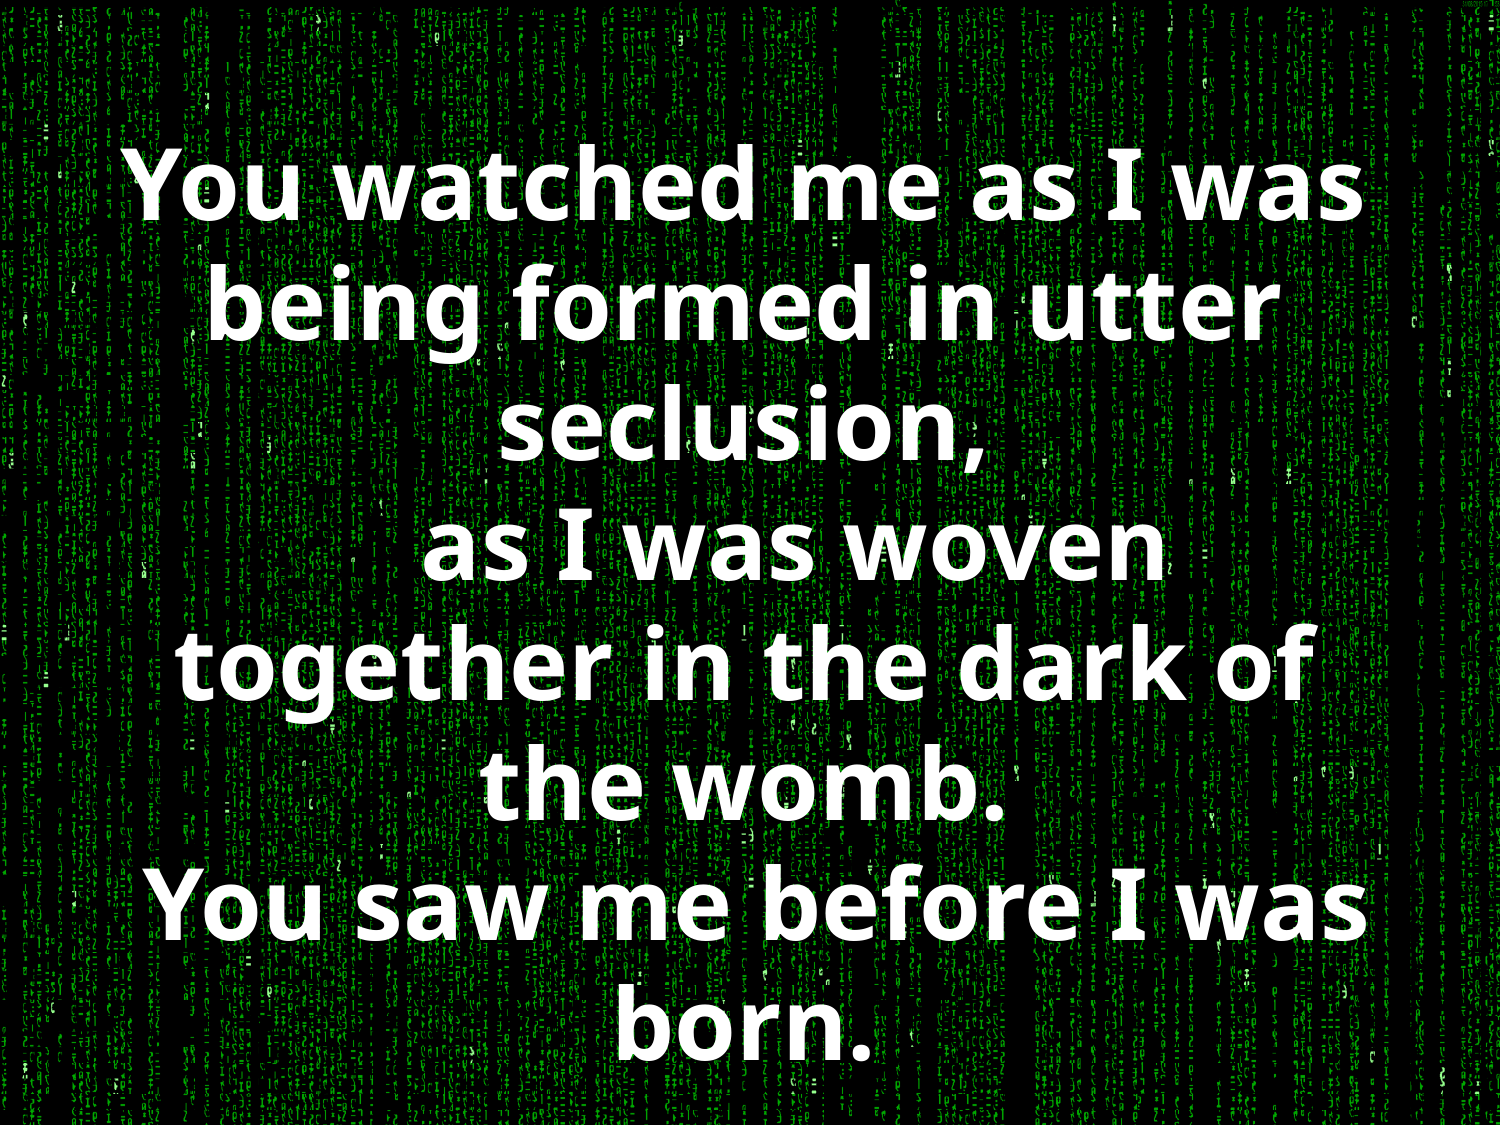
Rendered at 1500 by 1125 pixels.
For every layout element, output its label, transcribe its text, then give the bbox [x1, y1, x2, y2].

picture [0, 0, 1500, 1125]
text_box You watched me as I was being formed in utter seclusion, as I was woven together in the dark of the womb. You saw me before I was born. [88, 113, 1400, 1088]
